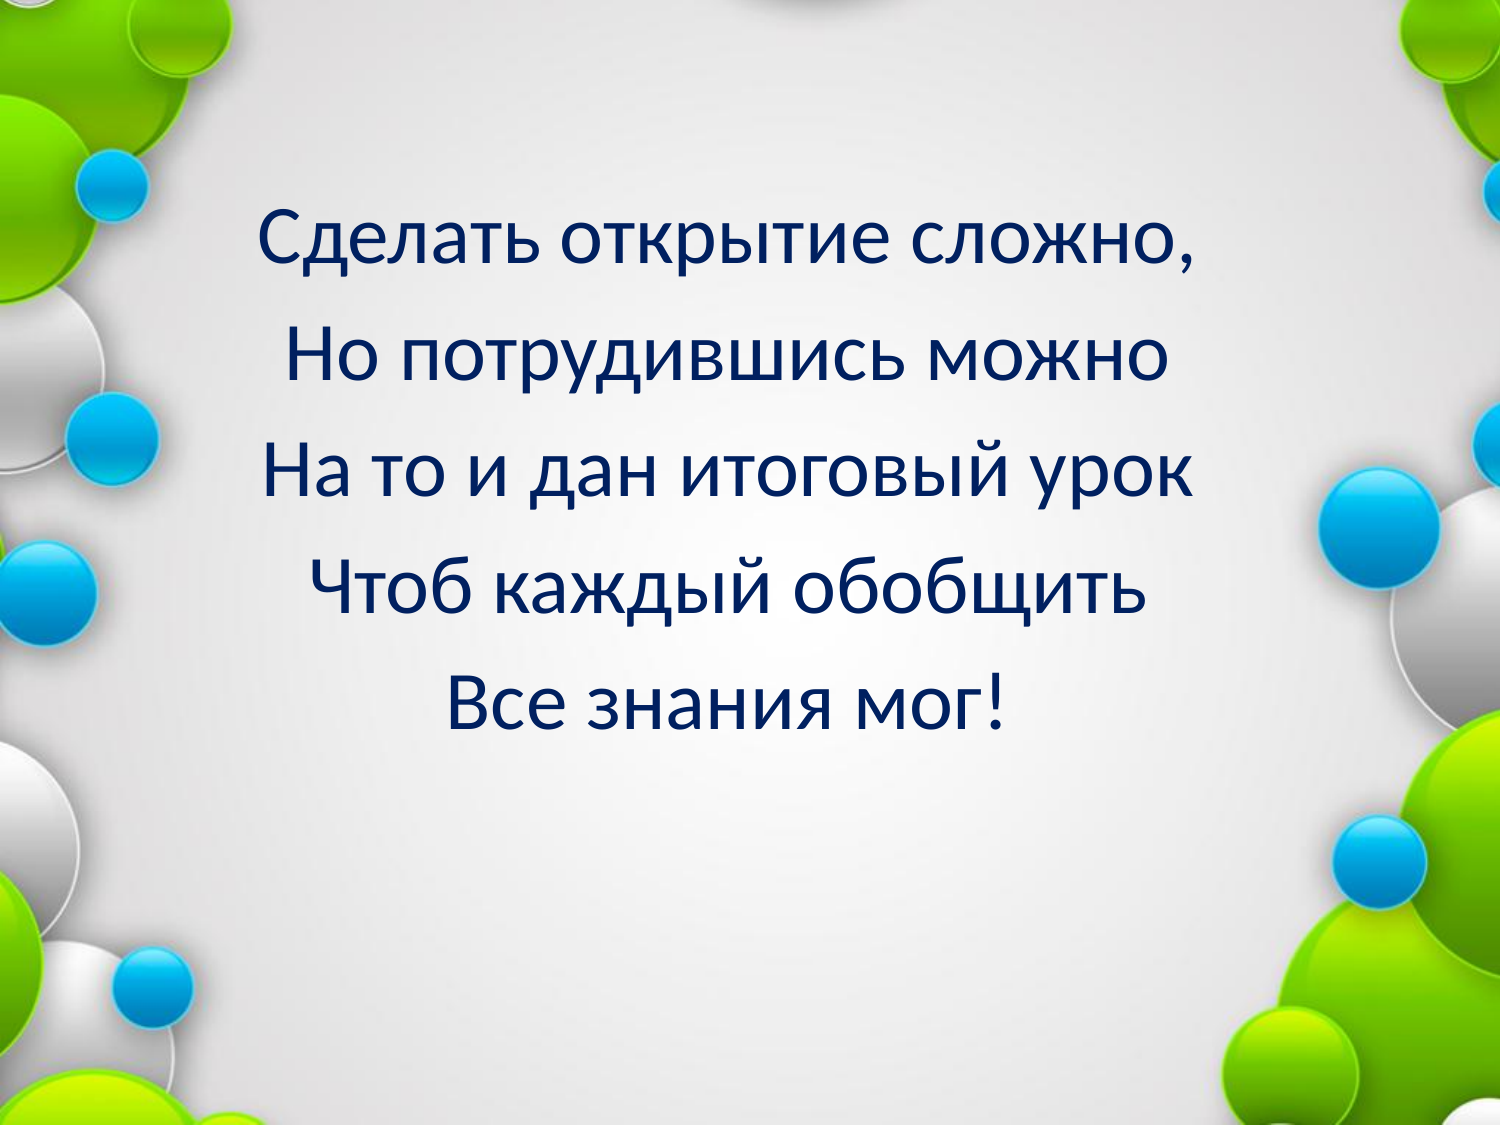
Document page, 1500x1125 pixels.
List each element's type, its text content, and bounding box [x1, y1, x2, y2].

list Сделать открытие сложно, Но потрудившись можно На то и дан итоговый урок Чтоб каждый обобщить Все знания мог! [53, 172, 1404, 916]
picture [0, 0, 1500, 1125]
